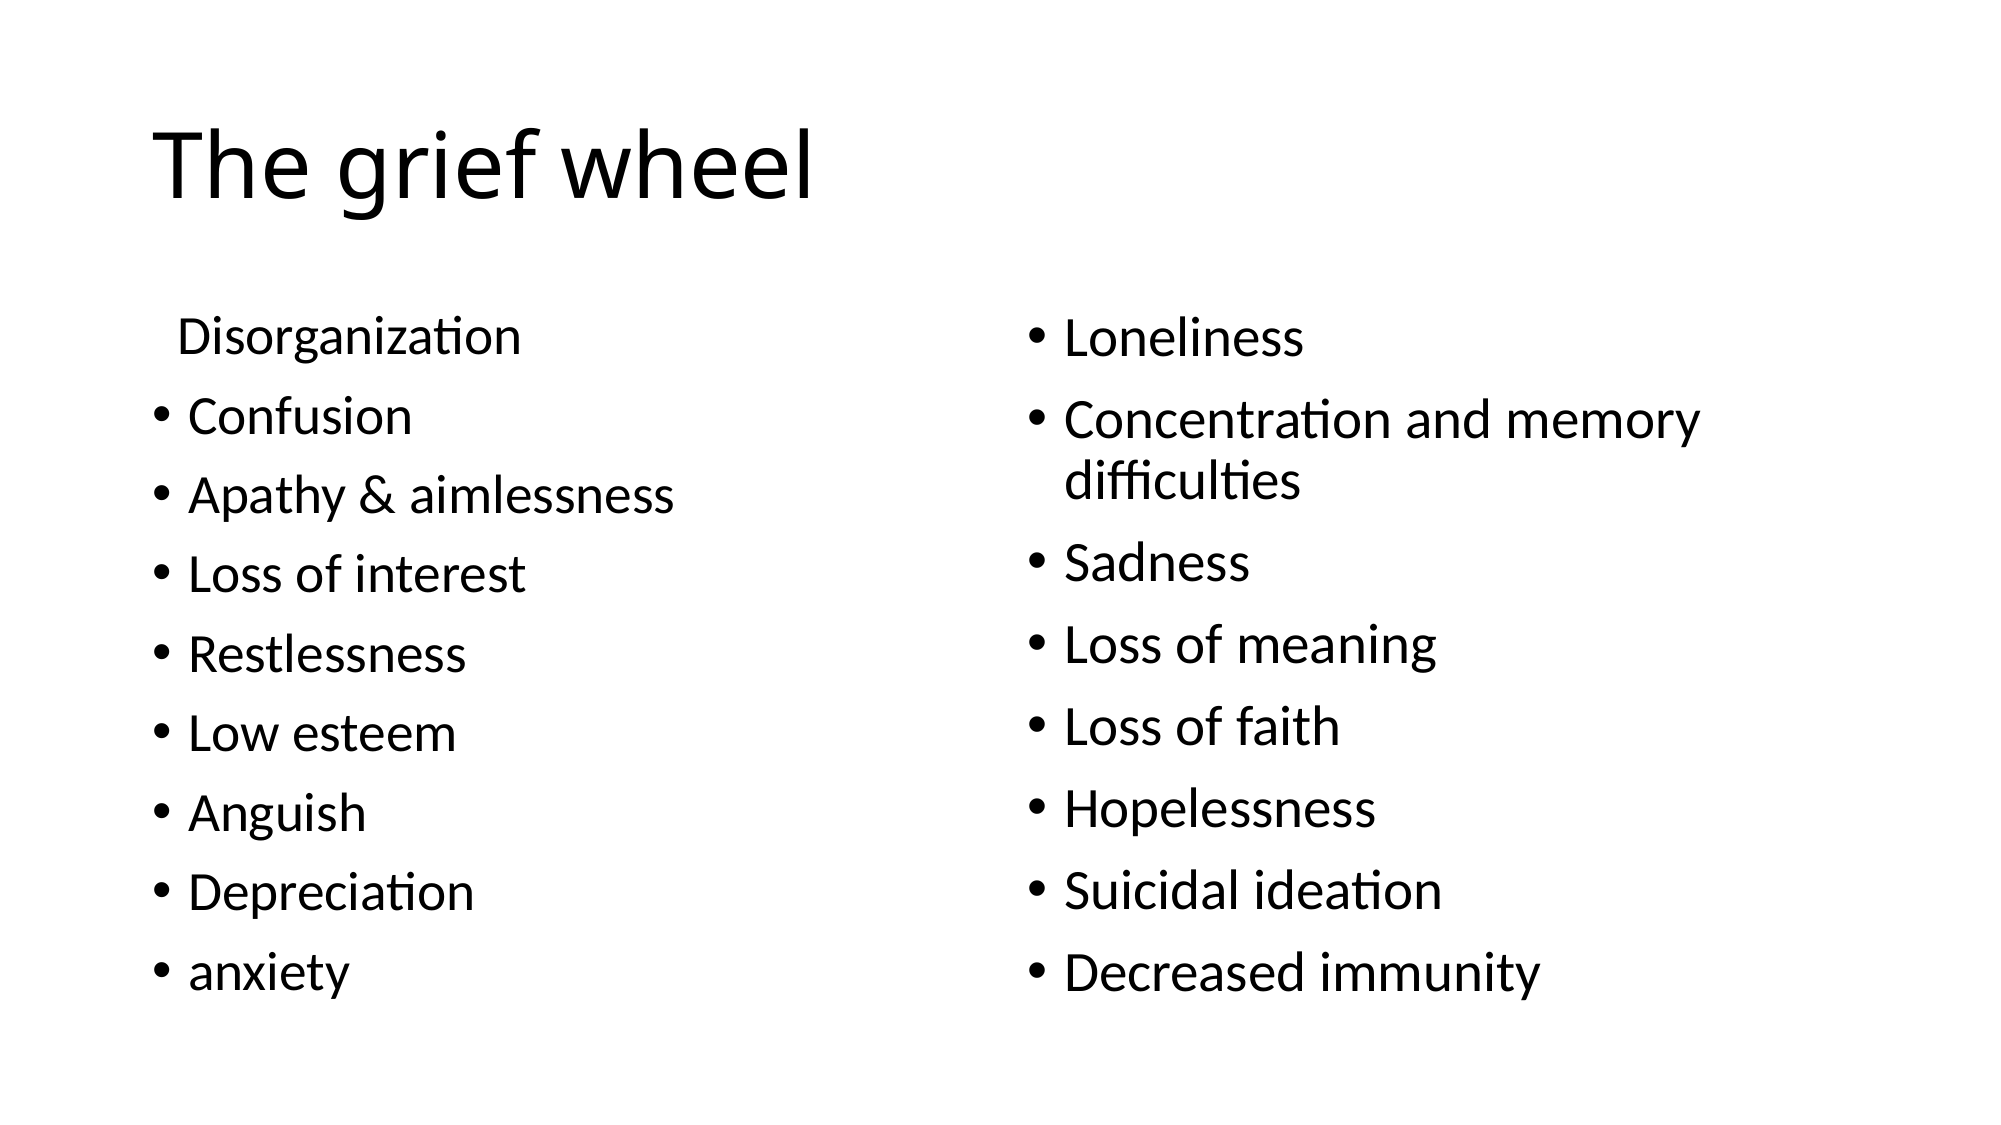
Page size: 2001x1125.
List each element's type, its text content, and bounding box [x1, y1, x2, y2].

list Disorganization Confusion Apathy & aimlessness Loss of interest Restlessness Low esteem Anguish Depreciation anxiety [137, 299, 988, 1014]
list Loneliness Concentration and memory difficulties Sadness Loss of meaning Loss of faith Hopelessness Suicidal ideation Decreased immunity [1012, 299, 1863, 1014]
title The grief wheel [137, 59, 1863, 278]
